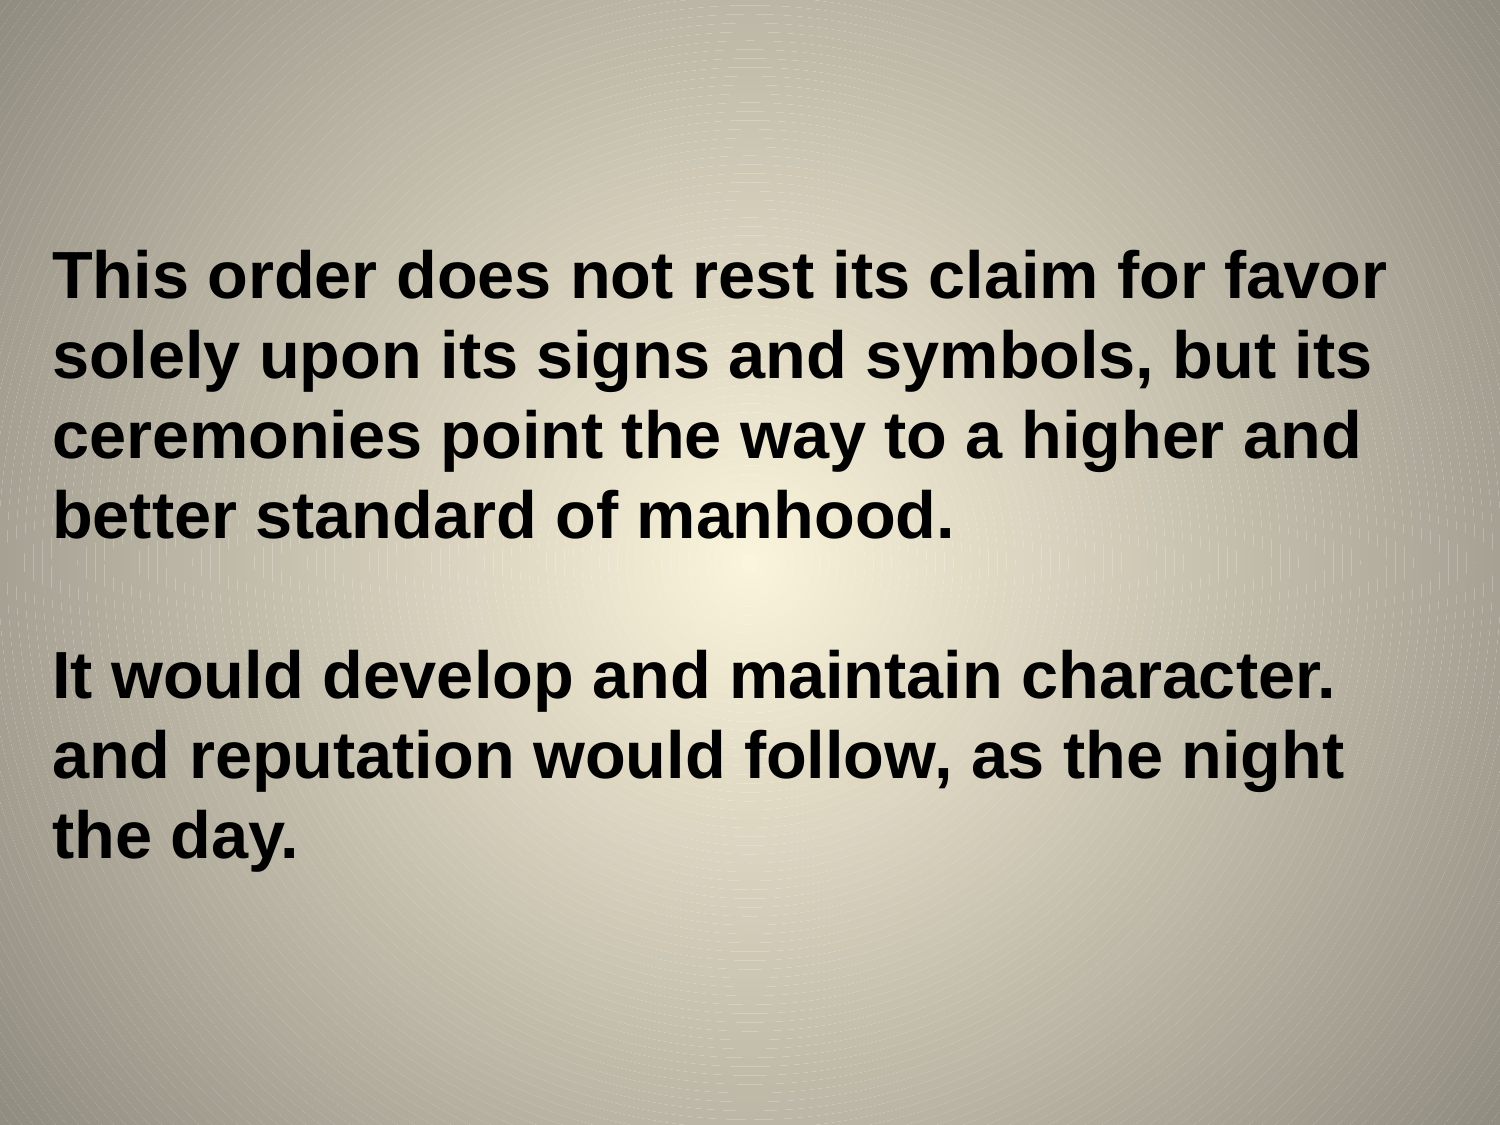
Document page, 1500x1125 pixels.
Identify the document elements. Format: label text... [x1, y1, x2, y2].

text_box This order does not rest its claim for favor solely upon its signs and symbols, but its ceremonies point the way to a higher and better standard of manhood. It would develop and maintain character. and reputation would follow, as the night the day. [37, 224, 1475, 880]
